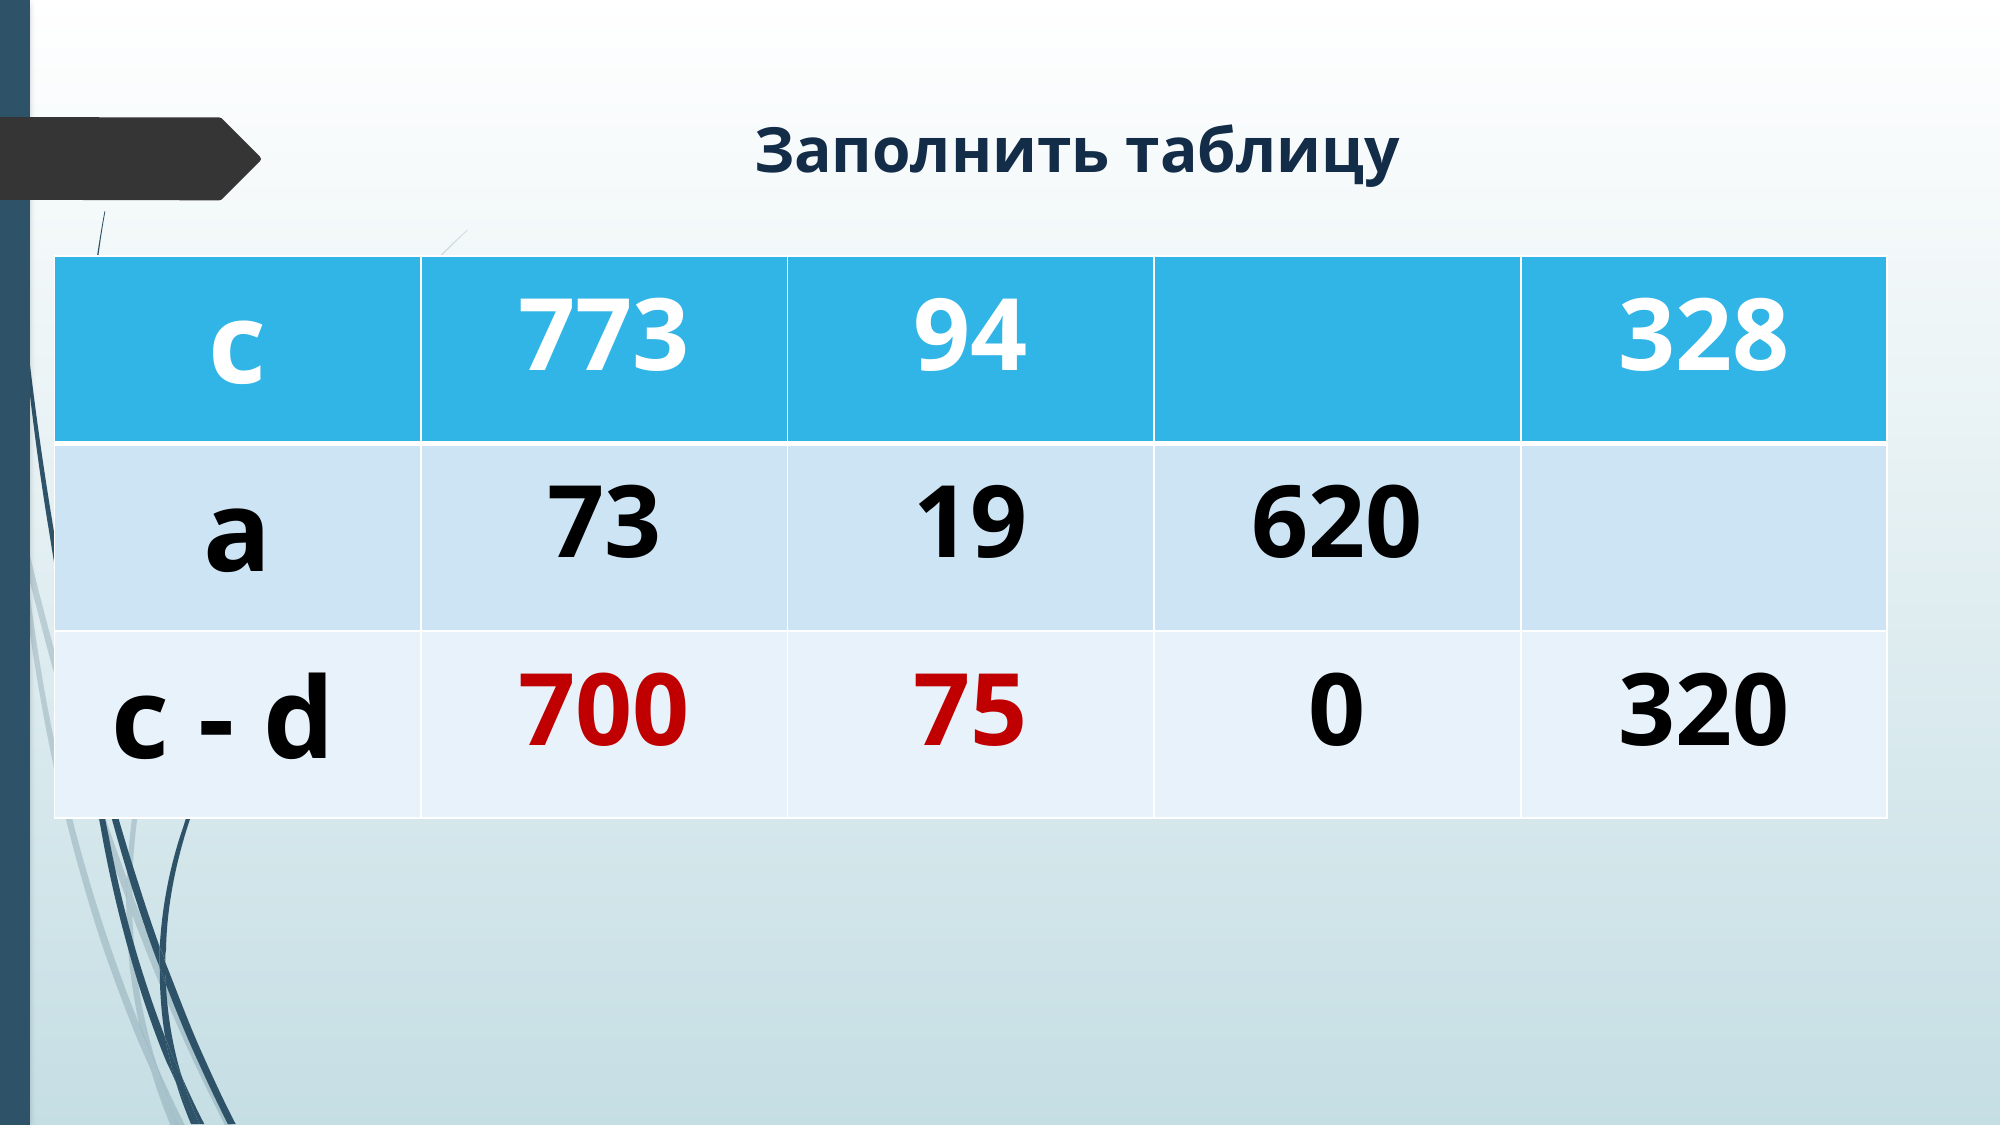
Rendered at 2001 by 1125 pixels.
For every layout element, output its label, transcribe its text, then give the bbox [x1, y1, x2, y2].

table_cell 700 [422, 632, 787, 817]
table_cell 320 [1522, 632, 1886, 817]
title Заполнить таблицу [218, 102, 1888, 193]
table_cell 620 [1155, 446, 1520, 630]
table_cell 0 [1155, 632, 1520, 817]
table_header [1155, 257, 1520, 441]
table_header 773 [422, 257, 787, 441]
table_header 328 [1522, 257, 1886, 441]
table_cell 73 [422, 446, 787, 630]
table_cell 19 [788, 446, 1153, 630]
table_cell [1522, 446, 1886, 630]
table_cell а [55, 446, 420, 630]
table_cell 75 [788, 632, 1153, 817]
table_header 94 [788, 257, 1153, 441]
table_cell с - d [55, 632, 420, 817]
table_header с [55, 257, 420, 441]
